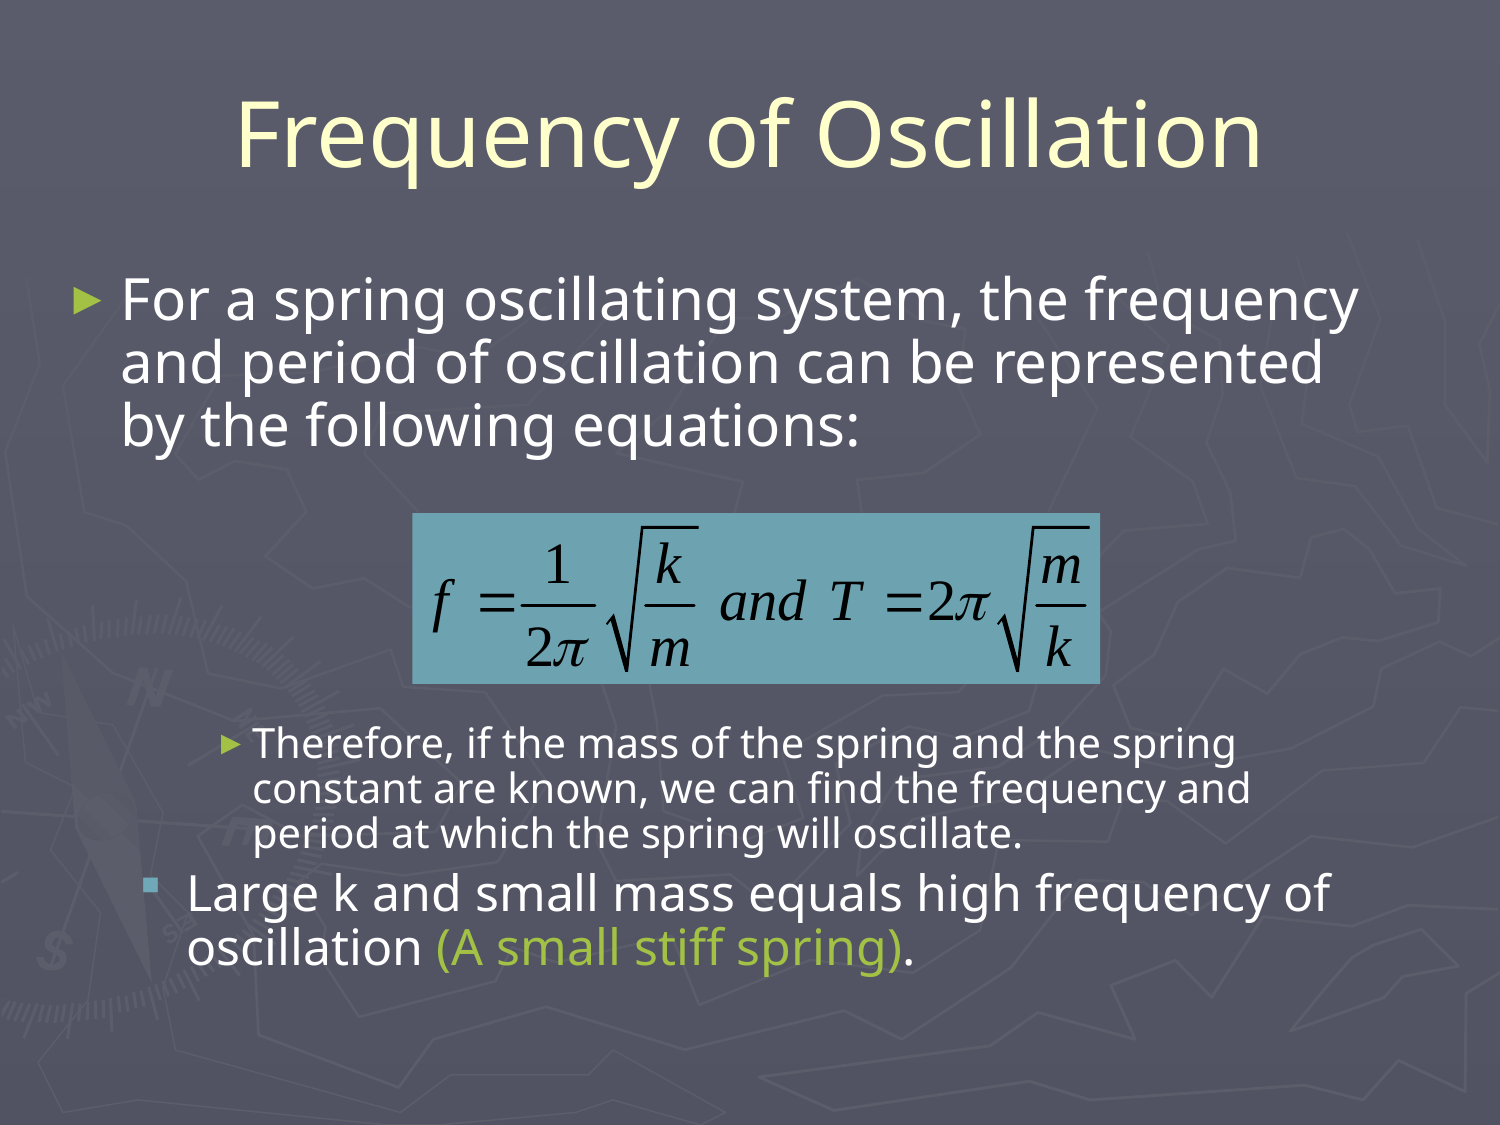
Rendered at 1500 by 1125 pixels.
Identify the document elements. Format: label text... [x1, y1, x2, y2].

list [411, 512, 1101, 685]
title Frequency of Oscillation [49, 37, 1451, 225]
list For a spring oscillating system, the frequency and period of oscillation can be represented by the following equations: Therefore, if the mass of the spring and the spring constant are known, we can find the frequency and period at which the spring will oscillate. Large k and small mass equals high frequency of oscillation (A small stiff spring). [49, 262, 1390, 1010]
